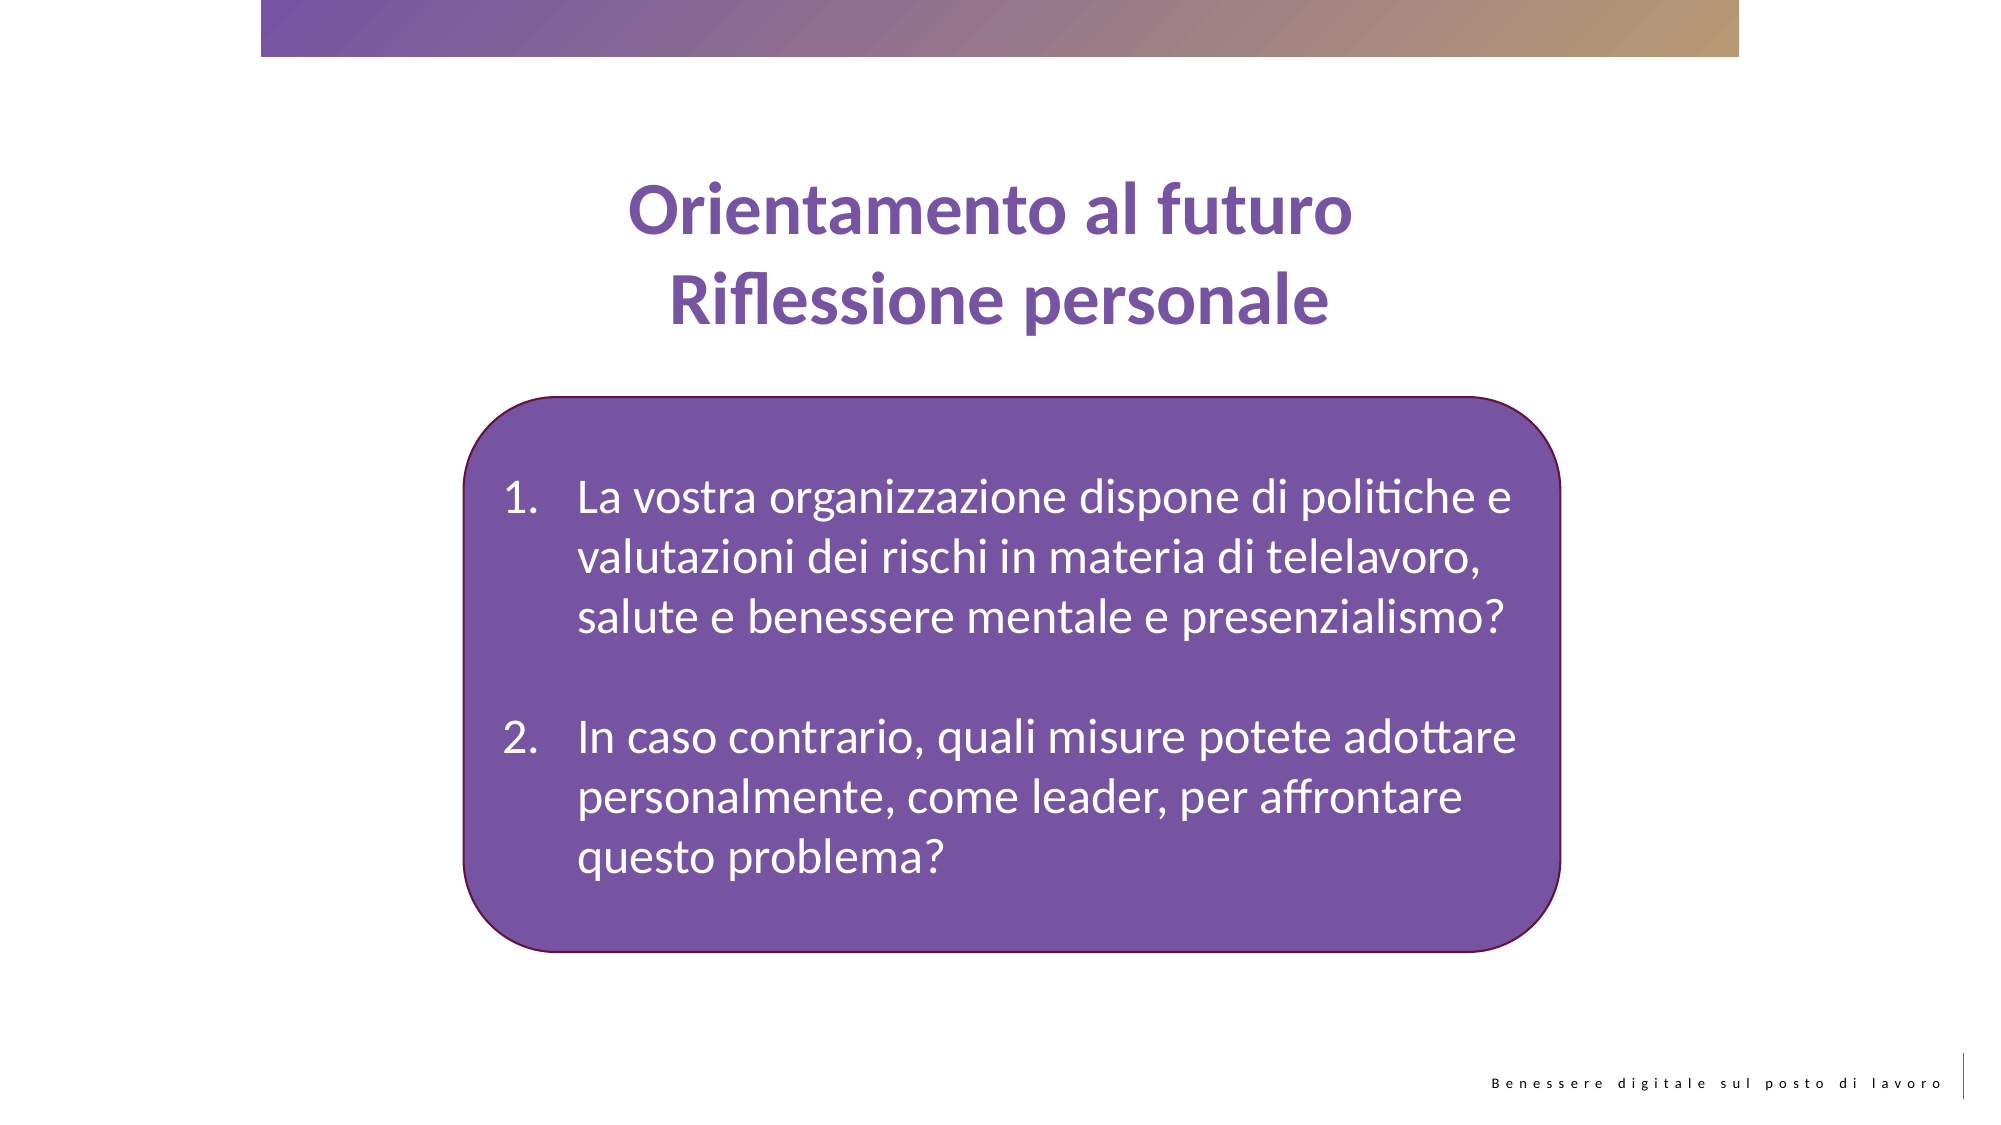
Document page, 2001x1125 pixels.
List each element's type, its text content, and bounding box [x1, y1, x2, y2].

text_box [488, 924, 1536, 954]
list Orientamento al futuro Riflessione personale [140, 151, 1860, 284]
text_box La vostra organizzazione dispone di politiche e valutazioni dei rischi in materia di telelavoro, salute e benessere mentale e presenzialismo? In caso contrario, quali misure potete adottare personalmente, come leader, per affrontare questo problema? [487, 456, 1537, 924]
text_box [462, 396, 1562, 923]
